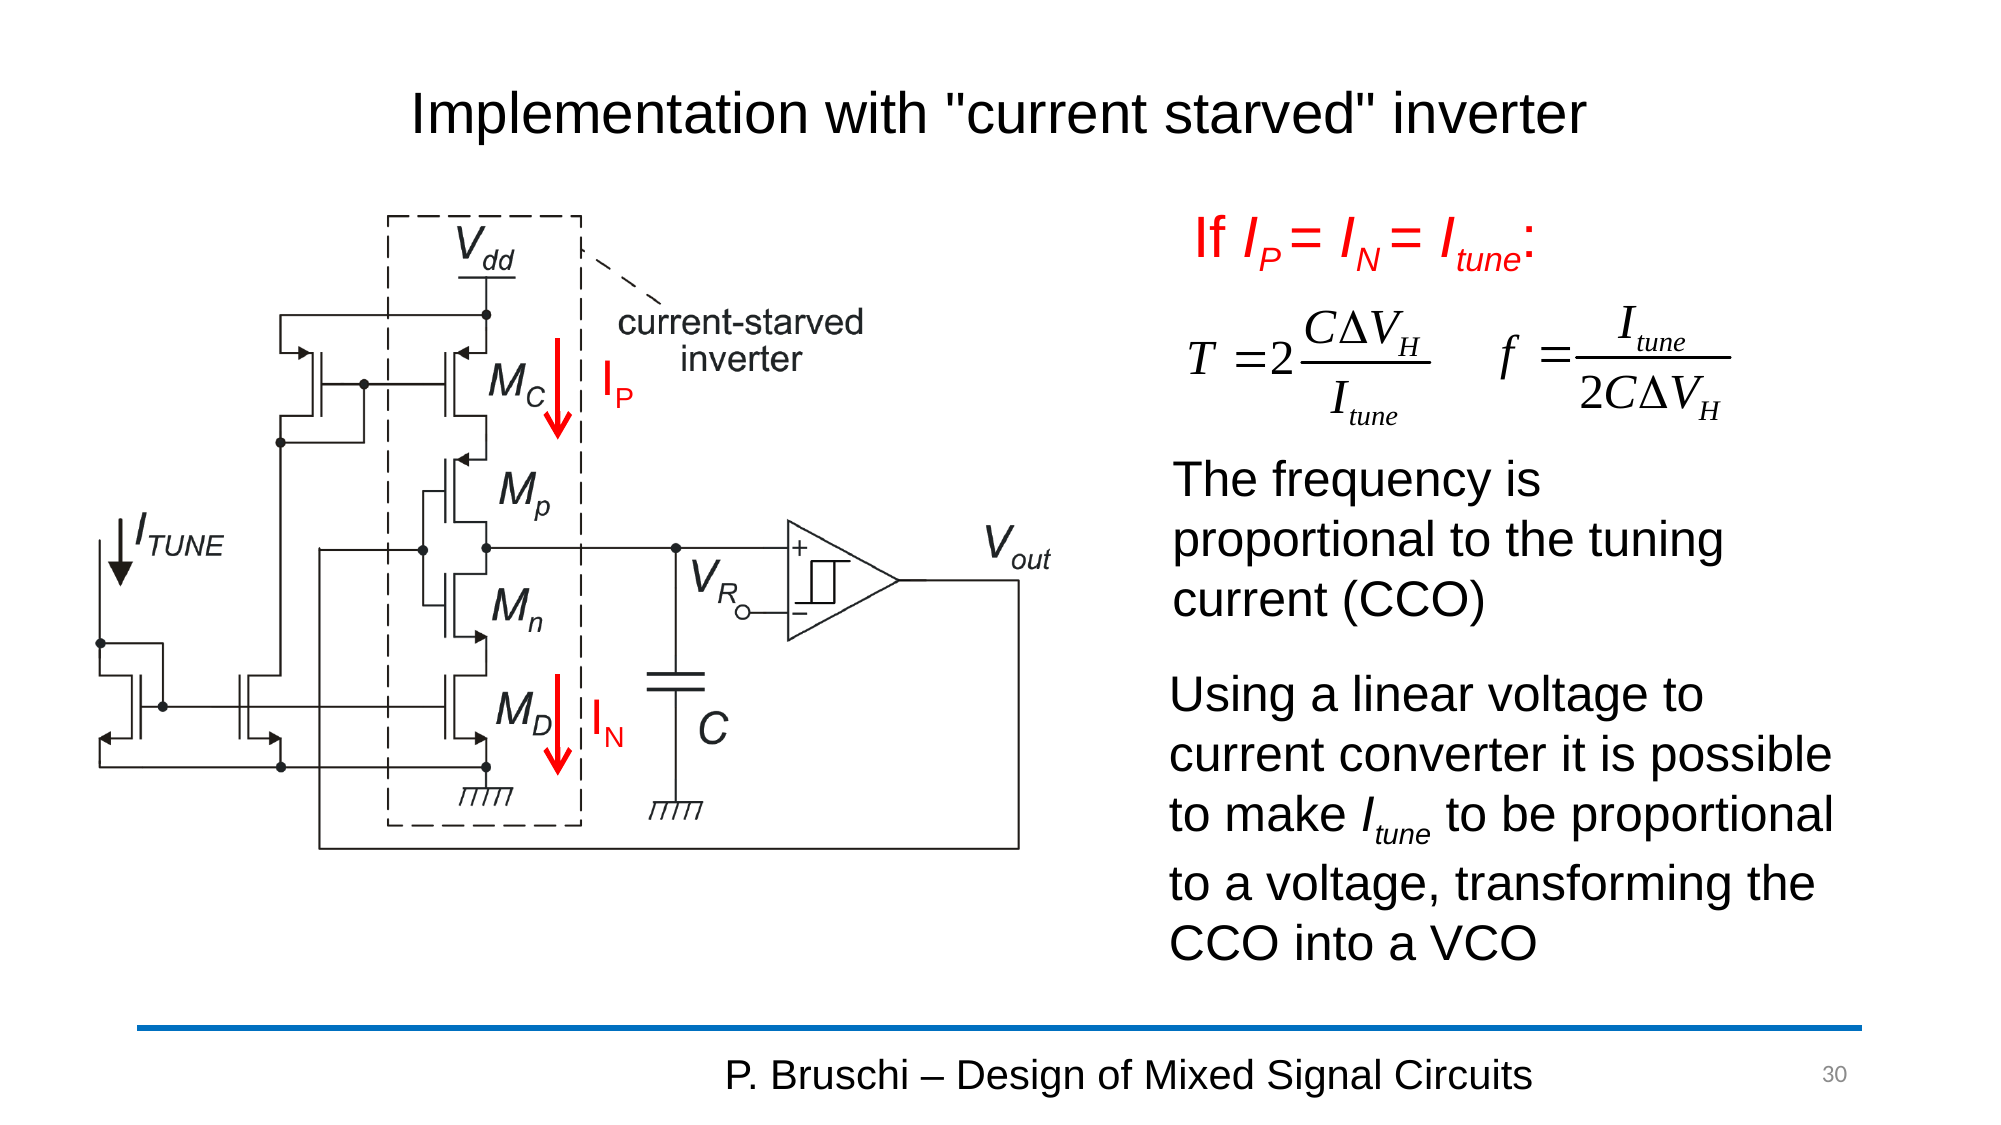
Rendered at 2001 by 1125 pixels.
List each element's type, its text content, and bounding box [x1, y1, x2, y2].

slide_number 30 [1718, 1042, 1863, 1103]
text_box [1483, 292, 1740, 431]
picture [95, 215, 1051, 850]
text_box If IP = IN = Itune: [1178, 191, 1611, 286]
text_box The frequency is proportional to the tuning current (CCO) [1157, 439, 1806, 635]
text_box Using a linear voltage to current converter it is possible to make Itune to be proportional to a voltage, transforming the CCO into a VCO [1154, 654, 1863, 978]
title Implementation with "current starved" inverter [137, 59, 1863, 169]
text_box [1181, 297, 1442, 437]
footer P. Bruschi – Design of Mixed Signal Circuits [662, 1042, 1596, 1103]
